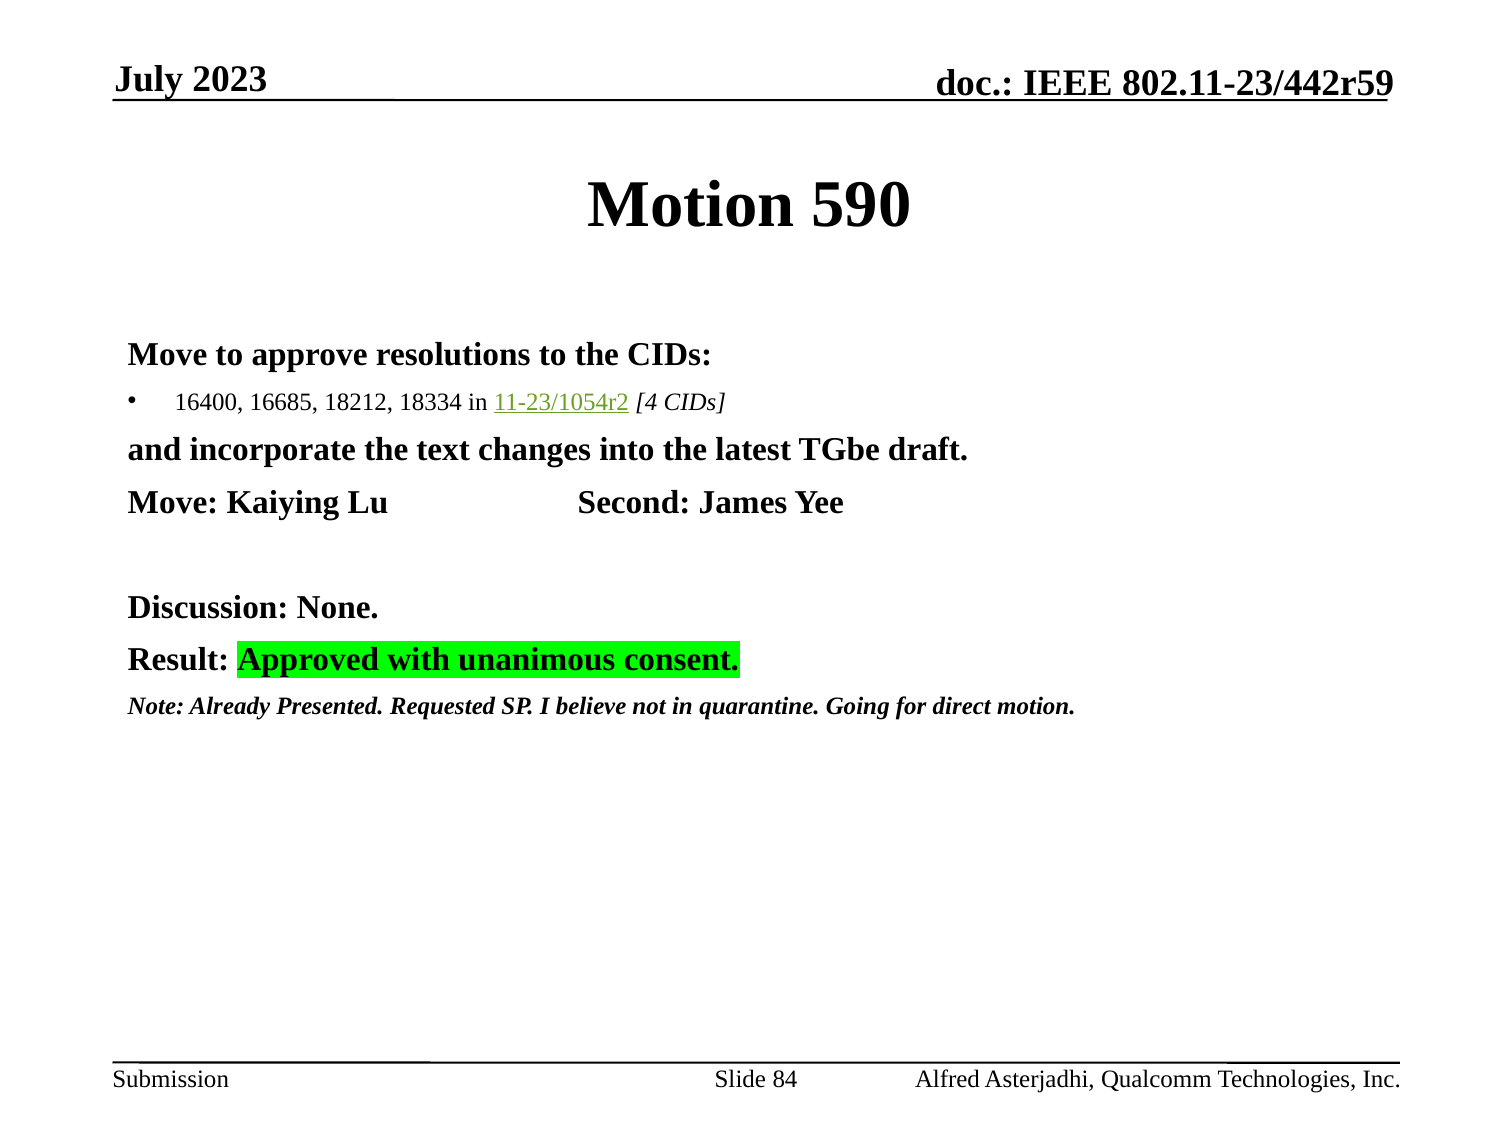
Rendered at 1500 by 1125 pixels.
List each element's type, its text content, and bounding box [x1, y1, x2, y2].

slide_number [114, 54, 423, 100]
title Motion 590 [112, 112, 1388, 288]
list Move to approve resolutions to the CIDs: 16400, 16685, 18212, 18334 in 11-23/1054r2 [4 CIDs] and incorporate the text changes into the latest TGbe draft. Move: Kaiying Lu Second: James Yee Discussion: None. Result: Approved with unanimous consent. Note: Already Presented. Requested SP. I believe not in quarantine. Going for direct motion. [112, 324, 1388, 1063]
slide_number Slide 84 [712, 1061, 800, 1123]
footer Alfred Asterjadhi, Qualcomm Technologies, Inc. [878, 1061, 1402, 1093]
